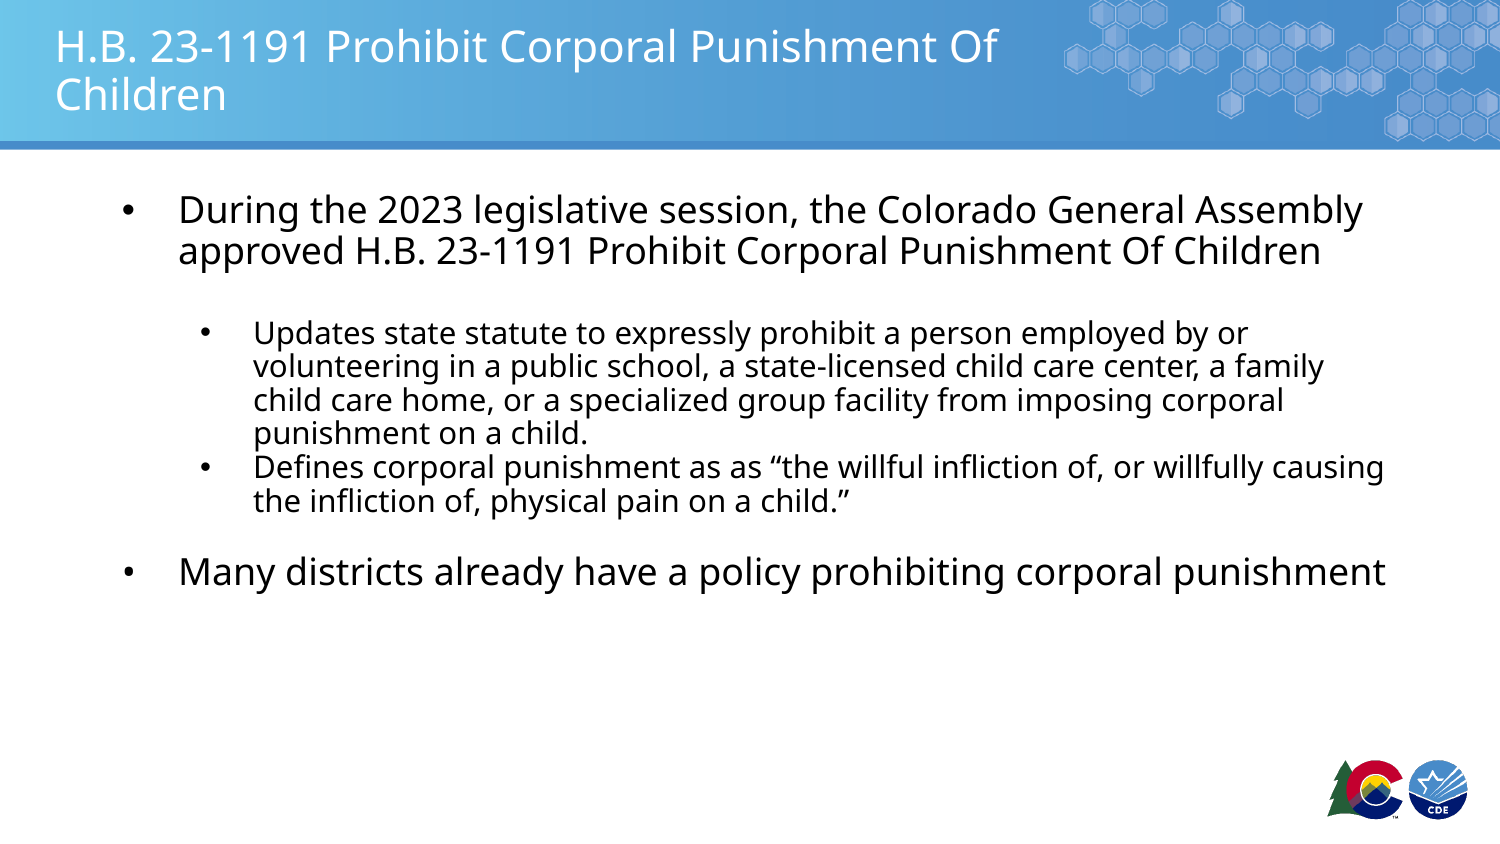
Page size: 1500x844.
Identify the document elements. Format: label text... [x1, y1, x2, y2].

picture [0, 0, 1500, 150]
picture [1326, 759, 1468, 820]
title H.B. 23-1191 Prohibit Corporal Punishment Of Children [54, 25, 1047, 136]
list During the 2023 legislative session, the Colorado General Assembly approved H.B. 23-1191 Prohibit Corporal Punishment Of Children Updates state statute to expressly prohibit a person employed by or volunteering in a public school, a state-licensed child care center, a family child care home, or a specialized group facility from imposing corporal punishment on a child. Defines corporal punishment as as “the willful infliction of, or willfully causing the infliction of, physical pain on a child.” Many districts already have a policy prohibiting corporal punishment [103, 191, 1397, 727]
